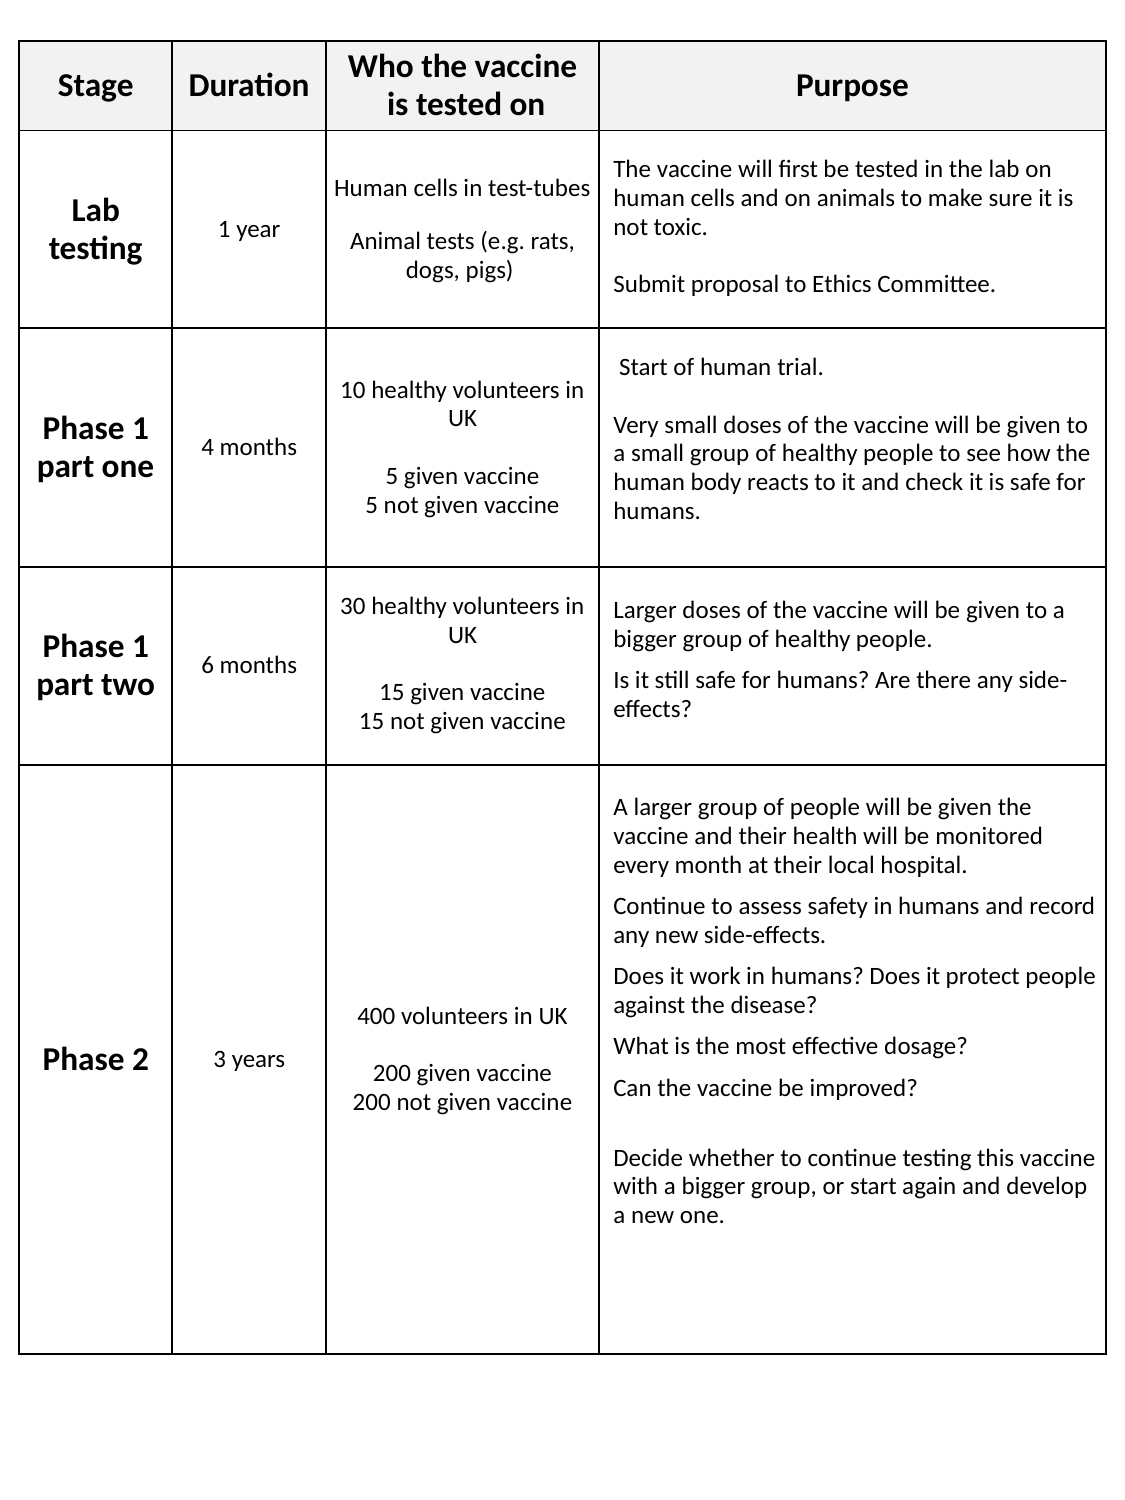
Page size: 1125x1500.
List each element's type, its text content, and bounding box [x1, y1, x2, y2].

table_cell 6 months [173, 568, 325, 764]
table_header Purpose [600, 42, 1105, 130]
table_cell 4 months [173, 329, 325, 566]
table_header Who the vaccine is tested on [327, 42, 598, 130]
table_header Duration [173, 42, 325, 130]
table_cell Phase 1 part one [20, 329, 171, 566]
table_cell 400 volunteers in UK 200 given vaccine 200 not given vaccine [327, 766, 598, 1353]
table_cell Lab testing [20, 131, 171, 327]
table_cell The vaccine will first be tested in the lab on human cells and on animals to make sure it is not toxic. Submit proposal to Ethics Committee. [600, 131, 1105, 327]
table_cell 30 healthy volunteers in UK 15 given vaccine 15 not given vaccine [327, 568, 598, 764]
table_header Stage [20, 42, 171, 130]
table_cell Phase 1 part two [20, 568, 171, 764]
table_cell Start of human trial. Very small doses of the vaccine will be given to a small group of healthy people to see how the human body reacts to it and check it is safe for humans. [600, 329, 1105, 566]
table_cell A larger group of people will be given the vaccine and their health will be monitored every month at their local hospital. Continue to assess safety in humans and record any new side-effects. Does it work in humans? Does it protect people against the disease? What is the most effective dosage? Can the vaccine be improved? Decide whether to continue testing this vaccine with a bigger group, or start again and develop a new one. [600, 766, 1105, 1353]
table_cell Phase 2 [20, 766, 171, 1353]
table_cell 1 year [173, 131, 325, 327]
table_cell 10 healthy volunteers in UK 5 given vaccine 5 not given vaccine [327, 329, 598, 566]
table_cell 3 years [173, 766, 325, 1353]
table_cell Larger doses of the vaccine will be given to a bigger group of healthy people. Is it still safe for humans? Are there any side-effects? [600, 568, 1105, 764]
table_cell Human cells in test-tubes Animal tests (e.g. rats, dogs, pigs) [327, 131, 598, 327]
